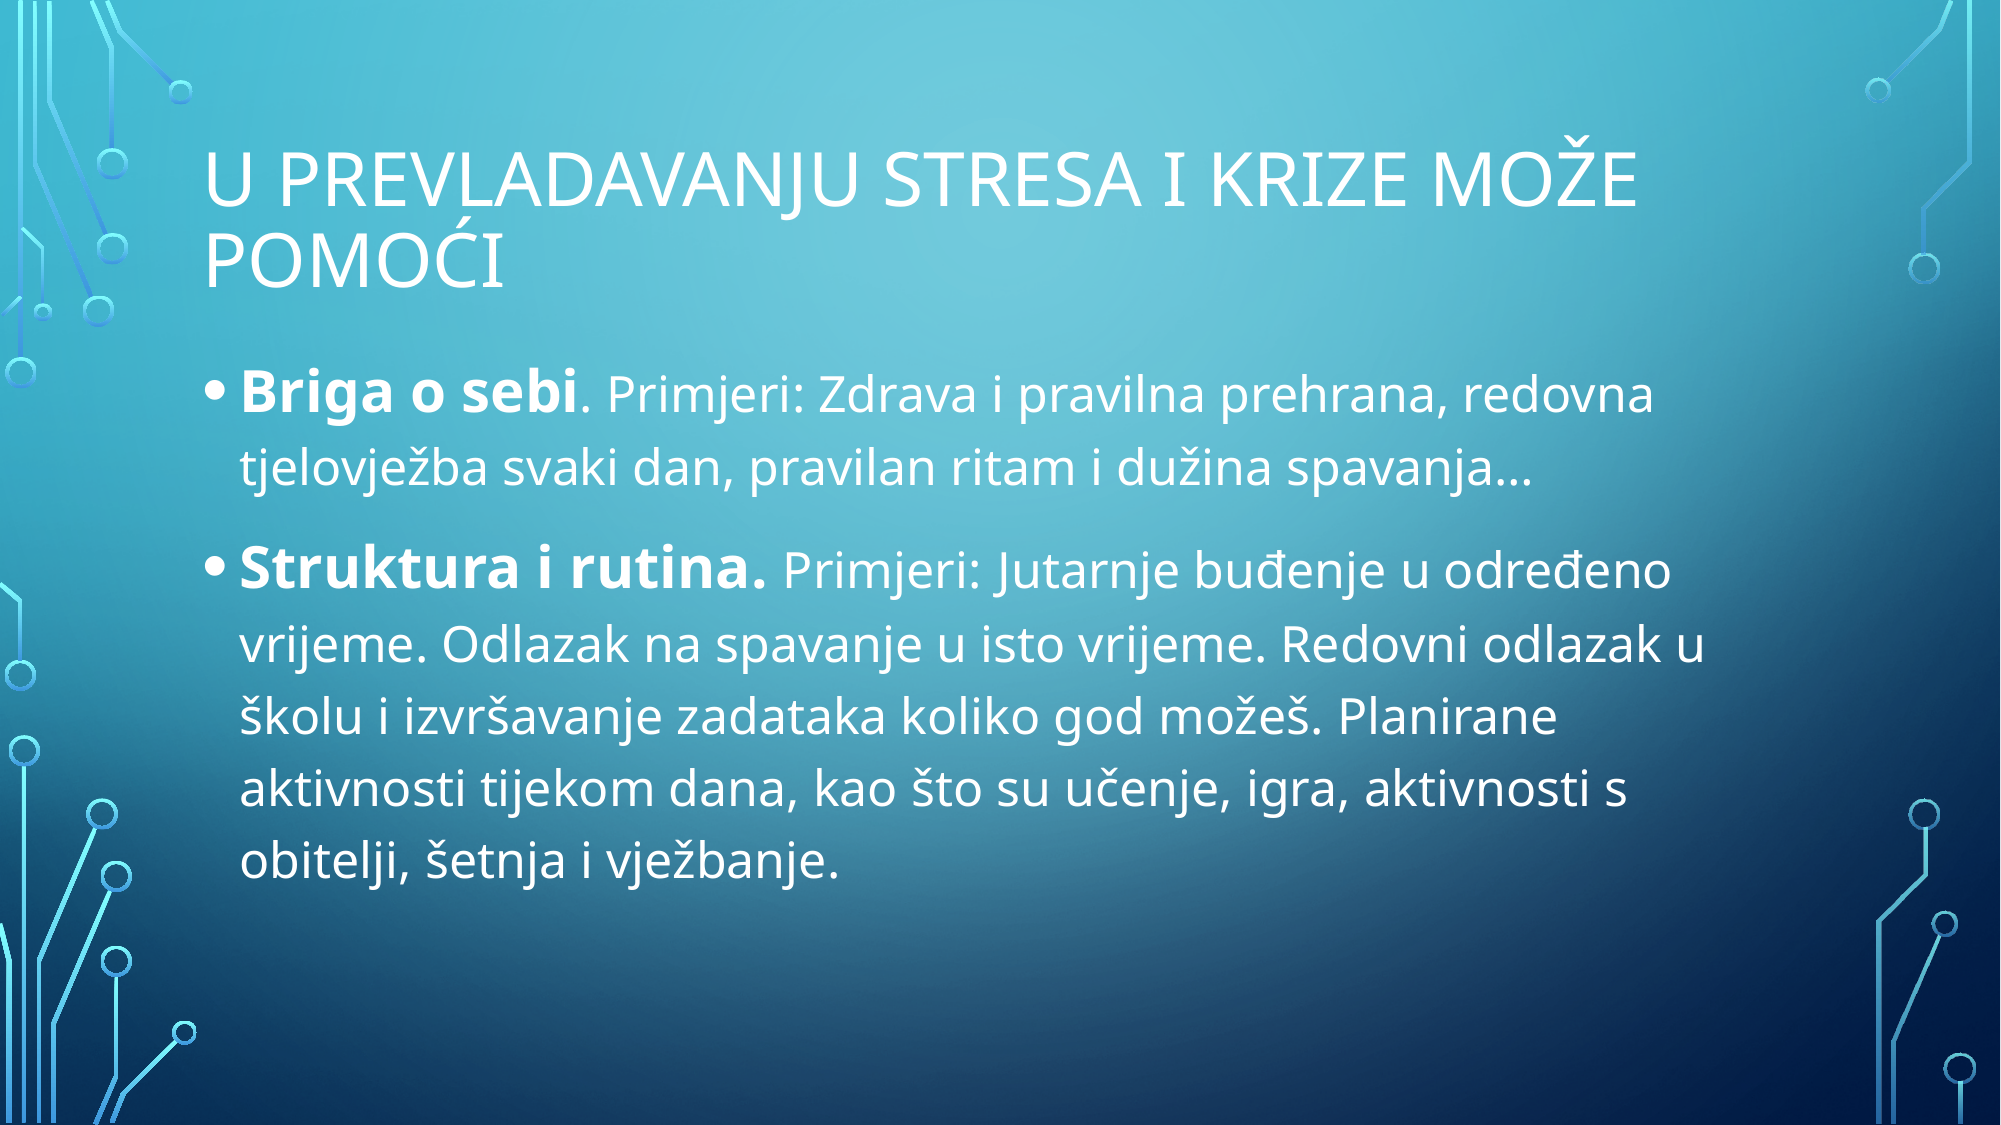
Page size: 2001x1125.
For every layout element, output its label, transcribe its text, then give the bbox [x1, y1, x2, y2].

list Briga o sebi. Primjeri: Zdrava i pravilna prehrana, redovna tjelovježba svaki dan, pravilan ritam i dužina spavanja… Struktura i rutina. Primjeri: Jutarnje buđenje u određeno vrijeme. Odlazak na spavanje u isto vrijeme. Redovni odlazak u školu i izvršavanje zadataka koliko god možeš. Planirane aktivnosti tijekom dana, kao što su učenje, igra, aktivnosti s obitelji, šetnja i vježbanje. [187, 332, 1813, 1065]
title U prevladavanju stresa i krize može pomoći [187, 101, 1813, 332]
